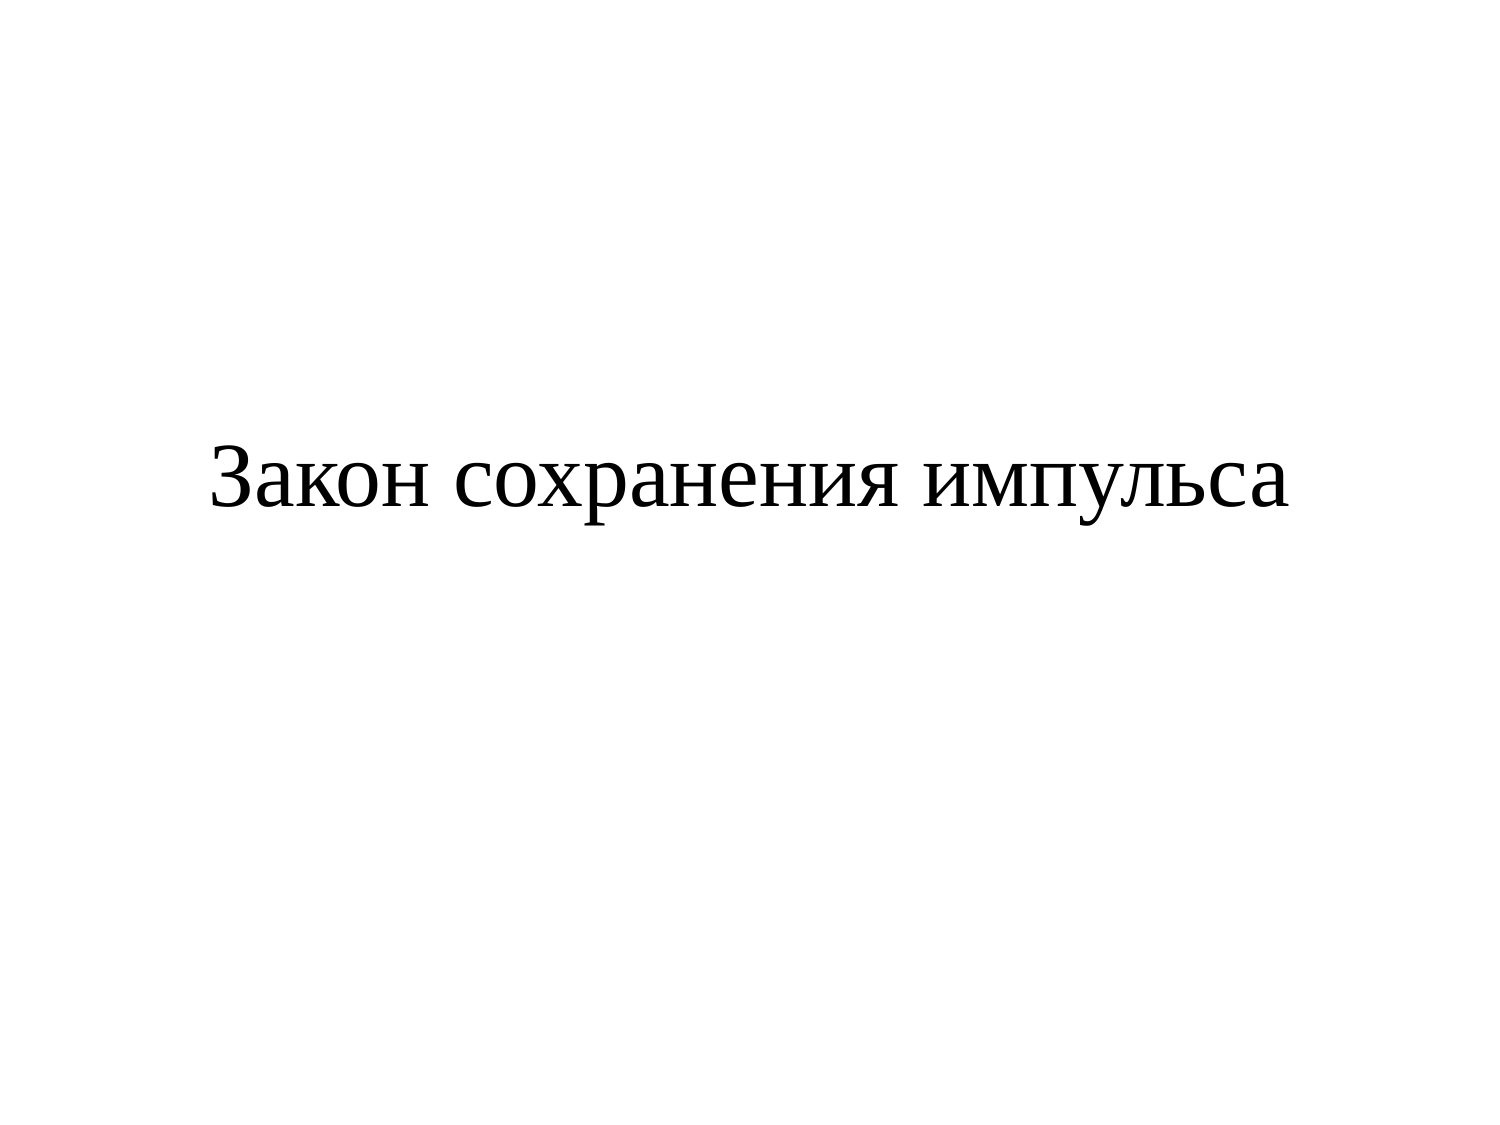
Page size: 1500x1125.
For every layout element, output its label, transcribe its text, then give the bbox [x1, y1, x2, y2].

title Закон сохранения импульса [112, 349, 1388, 591]
